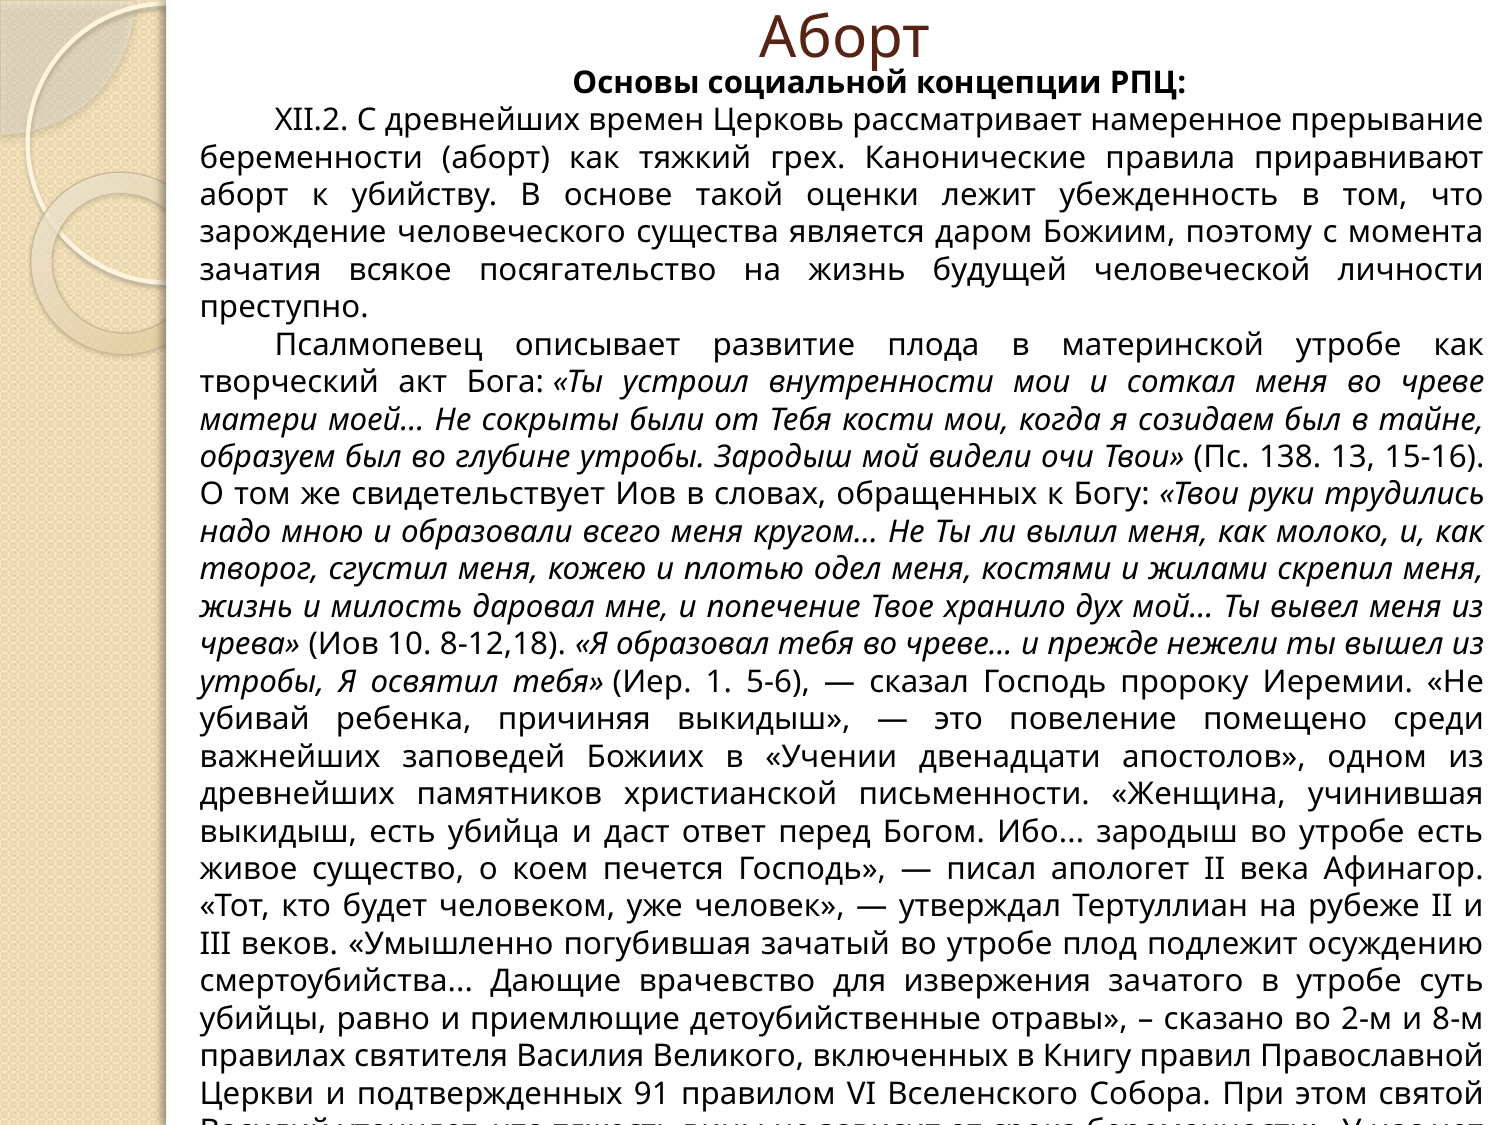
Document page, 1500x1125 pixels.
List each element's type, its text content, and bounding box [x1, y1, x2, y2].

title Аборт [230, 0, 1461, 54]
list Основы социальной концепции РПЦ: XII.2. С древнейших времен Церковь рассматривает намеренное прерывание беременности (аборт) как тяжкий грех. Канонические правила приравнивают аборт к убийству. В основе такой оценки лежит убежденность в том, что зарождение человеческого существа является даром Божиим, поэтому с момента зачатия всякое посягательство на жизнь будущей человеческой личности преступно. Псалмопевец описывает развитие плода в материнской утробе как творческий акт Бога: «Ты устроил внутренности мои и соткал меня во чреве матери моей... Не сокрыты были от Тебя кости мои, когда я созидаем был в тайне, образуем был во глубине утробы. Зародыш мой видели очи Твои» (Пс. 138. 13, 15-16). О том же свидетельствует Иов в словах, обращенных к Богу: «Твои руки трудились надо мною и образовали всего меня кругом... Не Ты ли вылил меня, как молоко, и, как творог, сгустил меня, кожею и плотью одел меня, костями и жилами скрепил меня, жизнь и милость даровал мне, и попечение Твое хранило дух мой... Ты вывел меня из чрева» (Иов 10. 8-12,18). «Я образовал тебя во чреве... и прежде нежели ты вышел из утробы, Я освятил тебя» (Иер. 1. 5-6), — сказал Господь пророку Иеремии. «Не убивай ребенка, причиняя выкидыш», — это повеление помещено среди важнейших заповедей Божиих в «Учении двенадцати апостолов», одном из древнейших памятников христианской письменности. «Женщина, учинившая выкидыш, есть убийца и даст ответ перед Богом. Ибо... зародыш во утробе есть живое существо, о коем печется Господь», — писал апологет II века Афинагор. «Тот, кто будет человеком, уже человек», — утверждал Тертуллиан на рубеже II и III веков. «Умышленно погубившая зачатый во утробе плод подлежит осуждению смертоубийства... Дающие врачевство для извержения зачатого в утробе суть убийцы, равно и приемлющие детоубийственные отравы», – сказано во 2-м и 8-м правилах святителя Василия Великого, включенных в Книгу правил Православной Церкви и подтвержденных 91 правилом VI Вселенского Собора. При этом святой Василий уточняет, что тяжесть вины не зависит от срока беременности: «У нас нет различения плода образовавшегося и еще необразованного». Святитель Иоанн Златоуст называл делающих аборт «худшими, нежели убийцы». [171, 54, 1500, 1106]
